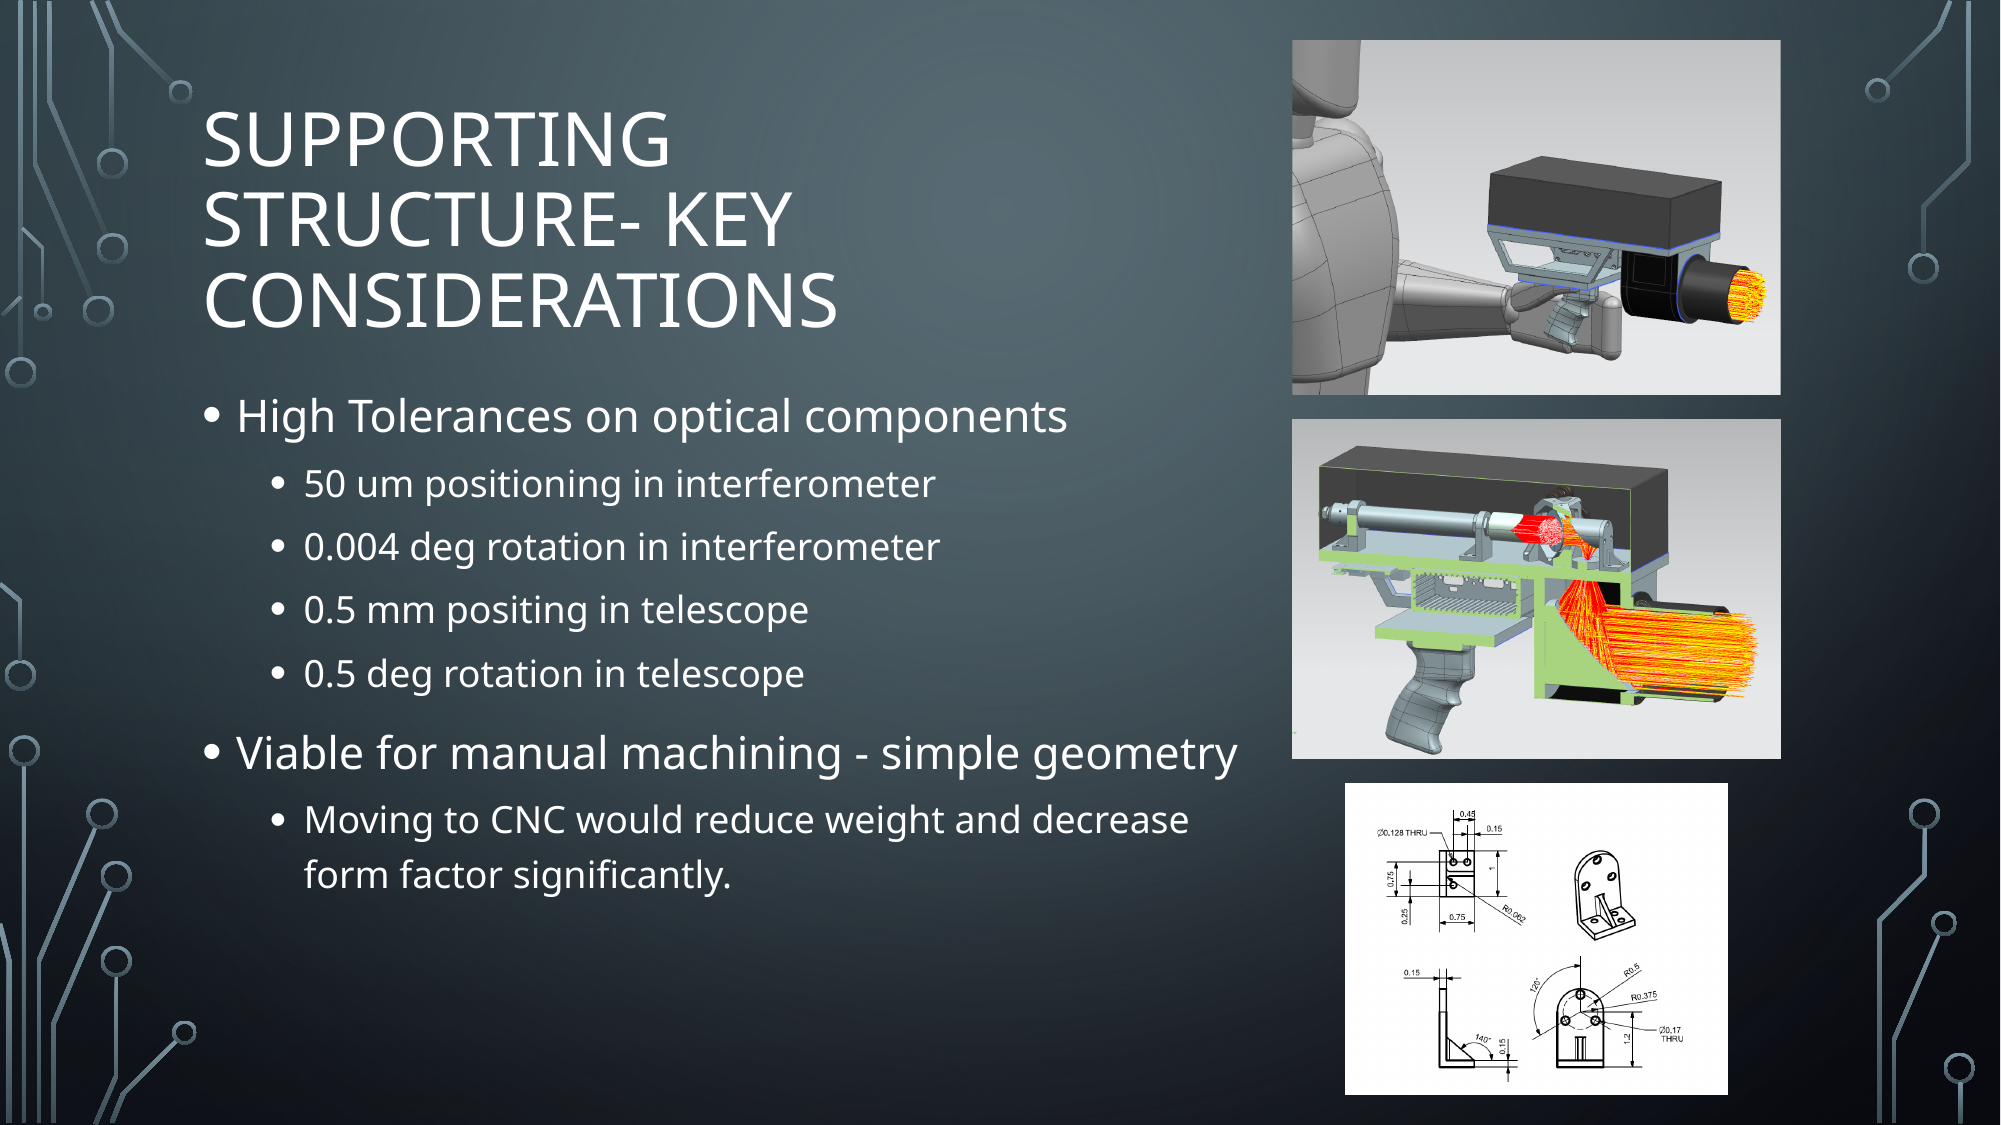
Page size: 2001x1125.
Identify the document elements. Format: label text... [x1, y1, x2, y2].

title Supporting Structure- Key Considerations [187, 101, 1074, 344]
picture [1292, 419, 1781, 759]
list High Tolerances on optical components 50 um positioning in interferometer 0.004 deg rotation in interferometer 0.5 mm positing in telescope 0.5 deg rotation in telescope Viable for manual machining - simple geometry Moving to CNC would reduce weight and decrease form factor significantly. [187, 369, 1278, 950]
picture [1345, 783, 1728, 1095]
picture [1292, 39, 1781, 395]
